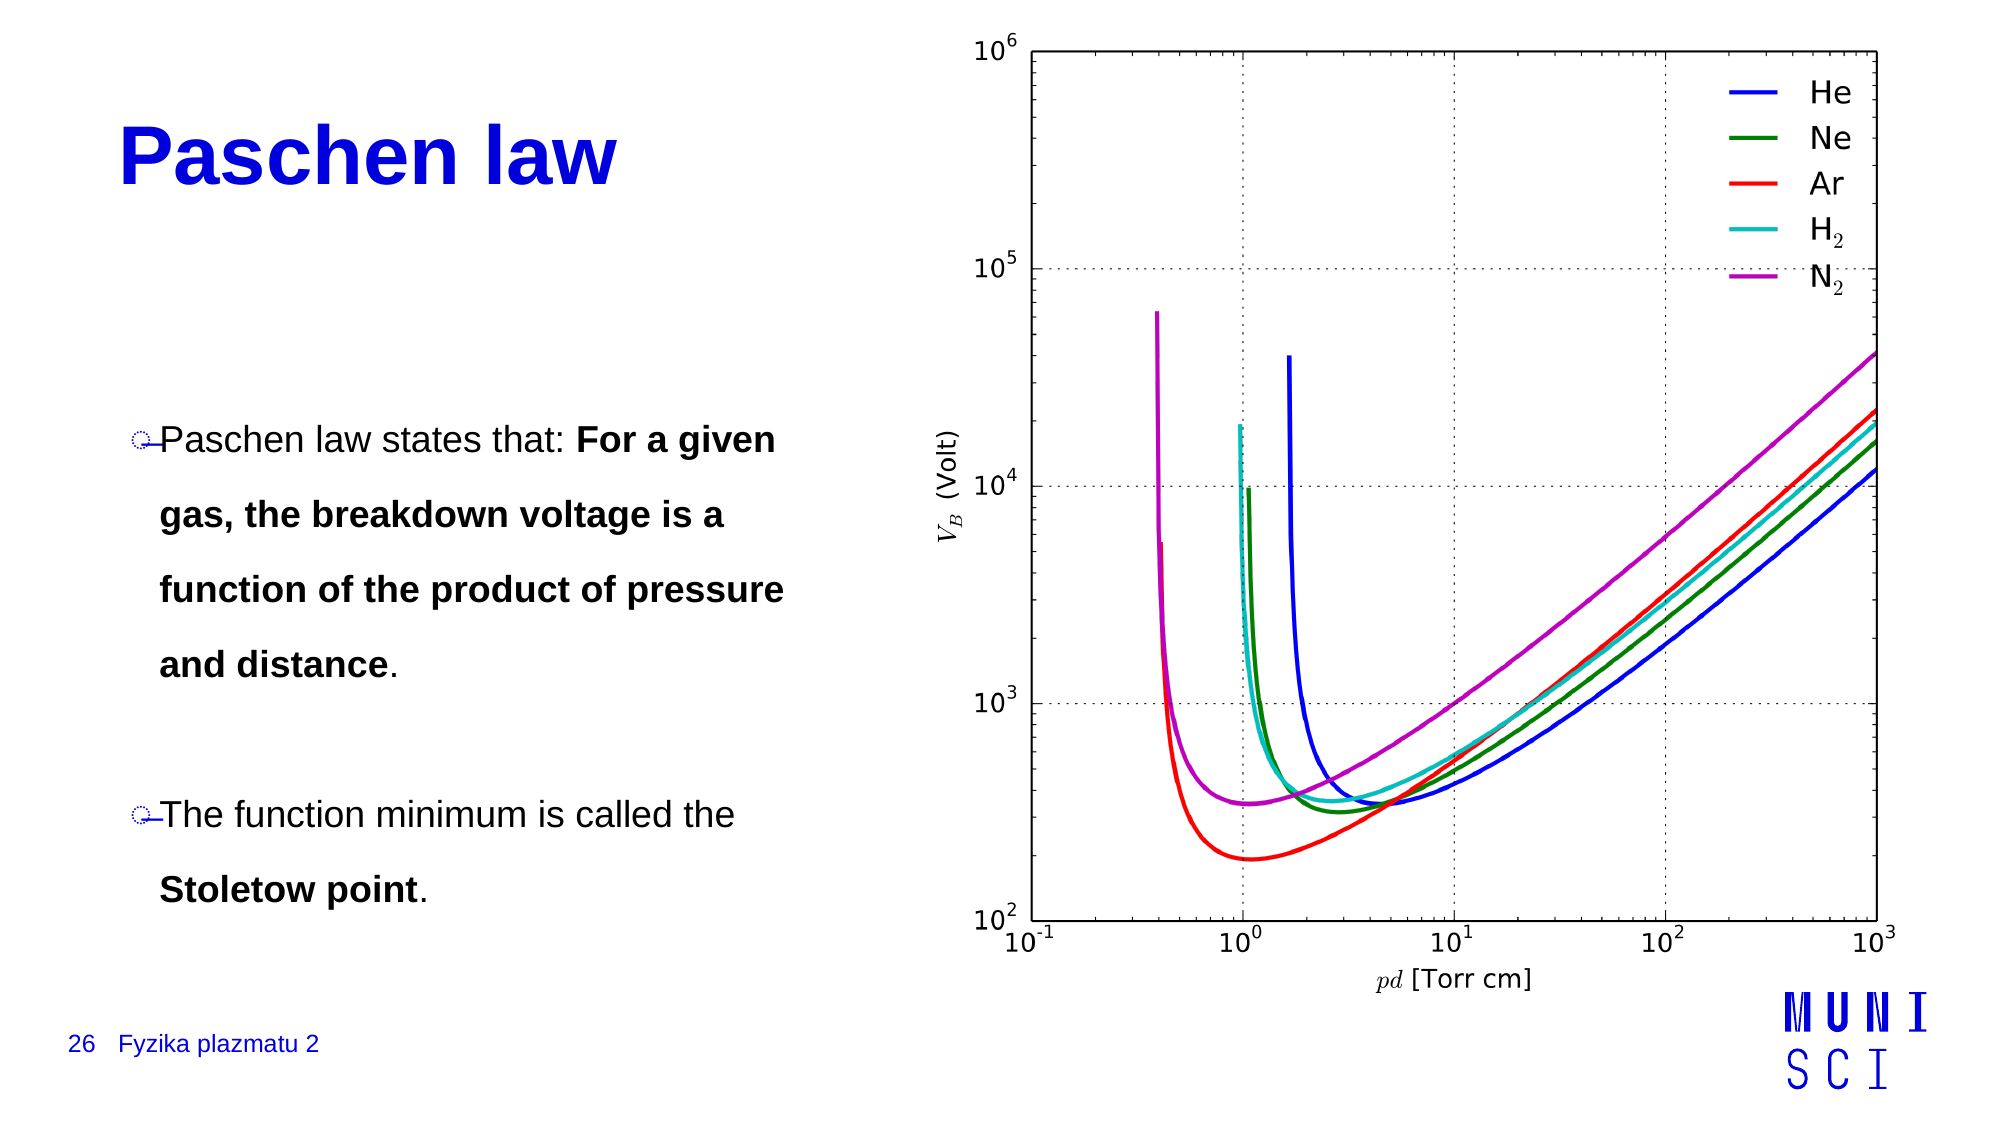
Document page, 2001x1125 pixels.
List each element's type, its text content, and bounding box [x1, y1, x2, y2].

picture [920, 22, 1915, 1008]
footer Fyzika plazmatu 2 [118, 1021, 1418, 1063]
title Paschen law [118, 118, 915, 193]
slide_number 26 [67, 1021, 110, 1063]
